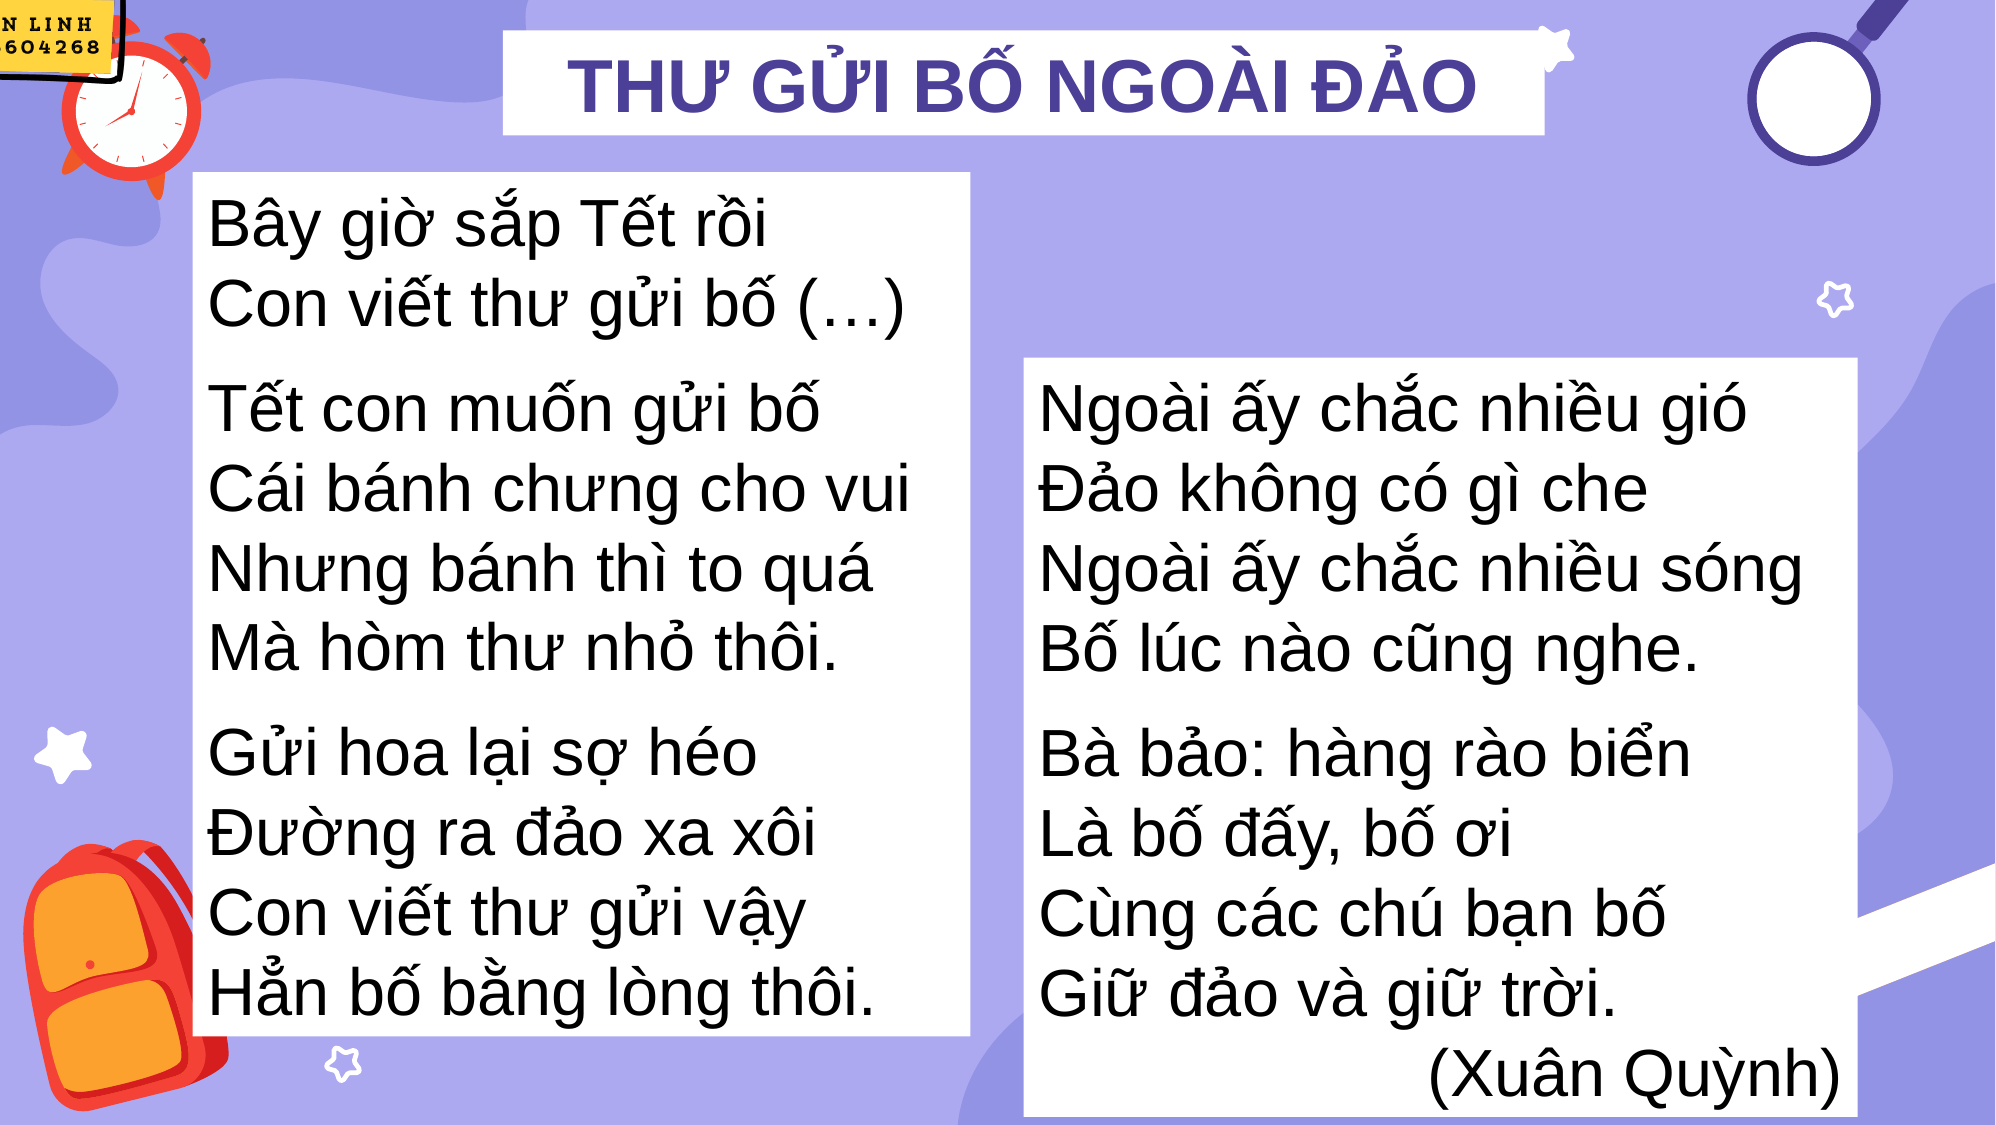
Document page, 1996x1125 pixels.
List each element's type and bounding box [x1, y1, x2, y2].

picture [0, 0, 126, 84]
text_box [192, 30, 1858, 1125]
